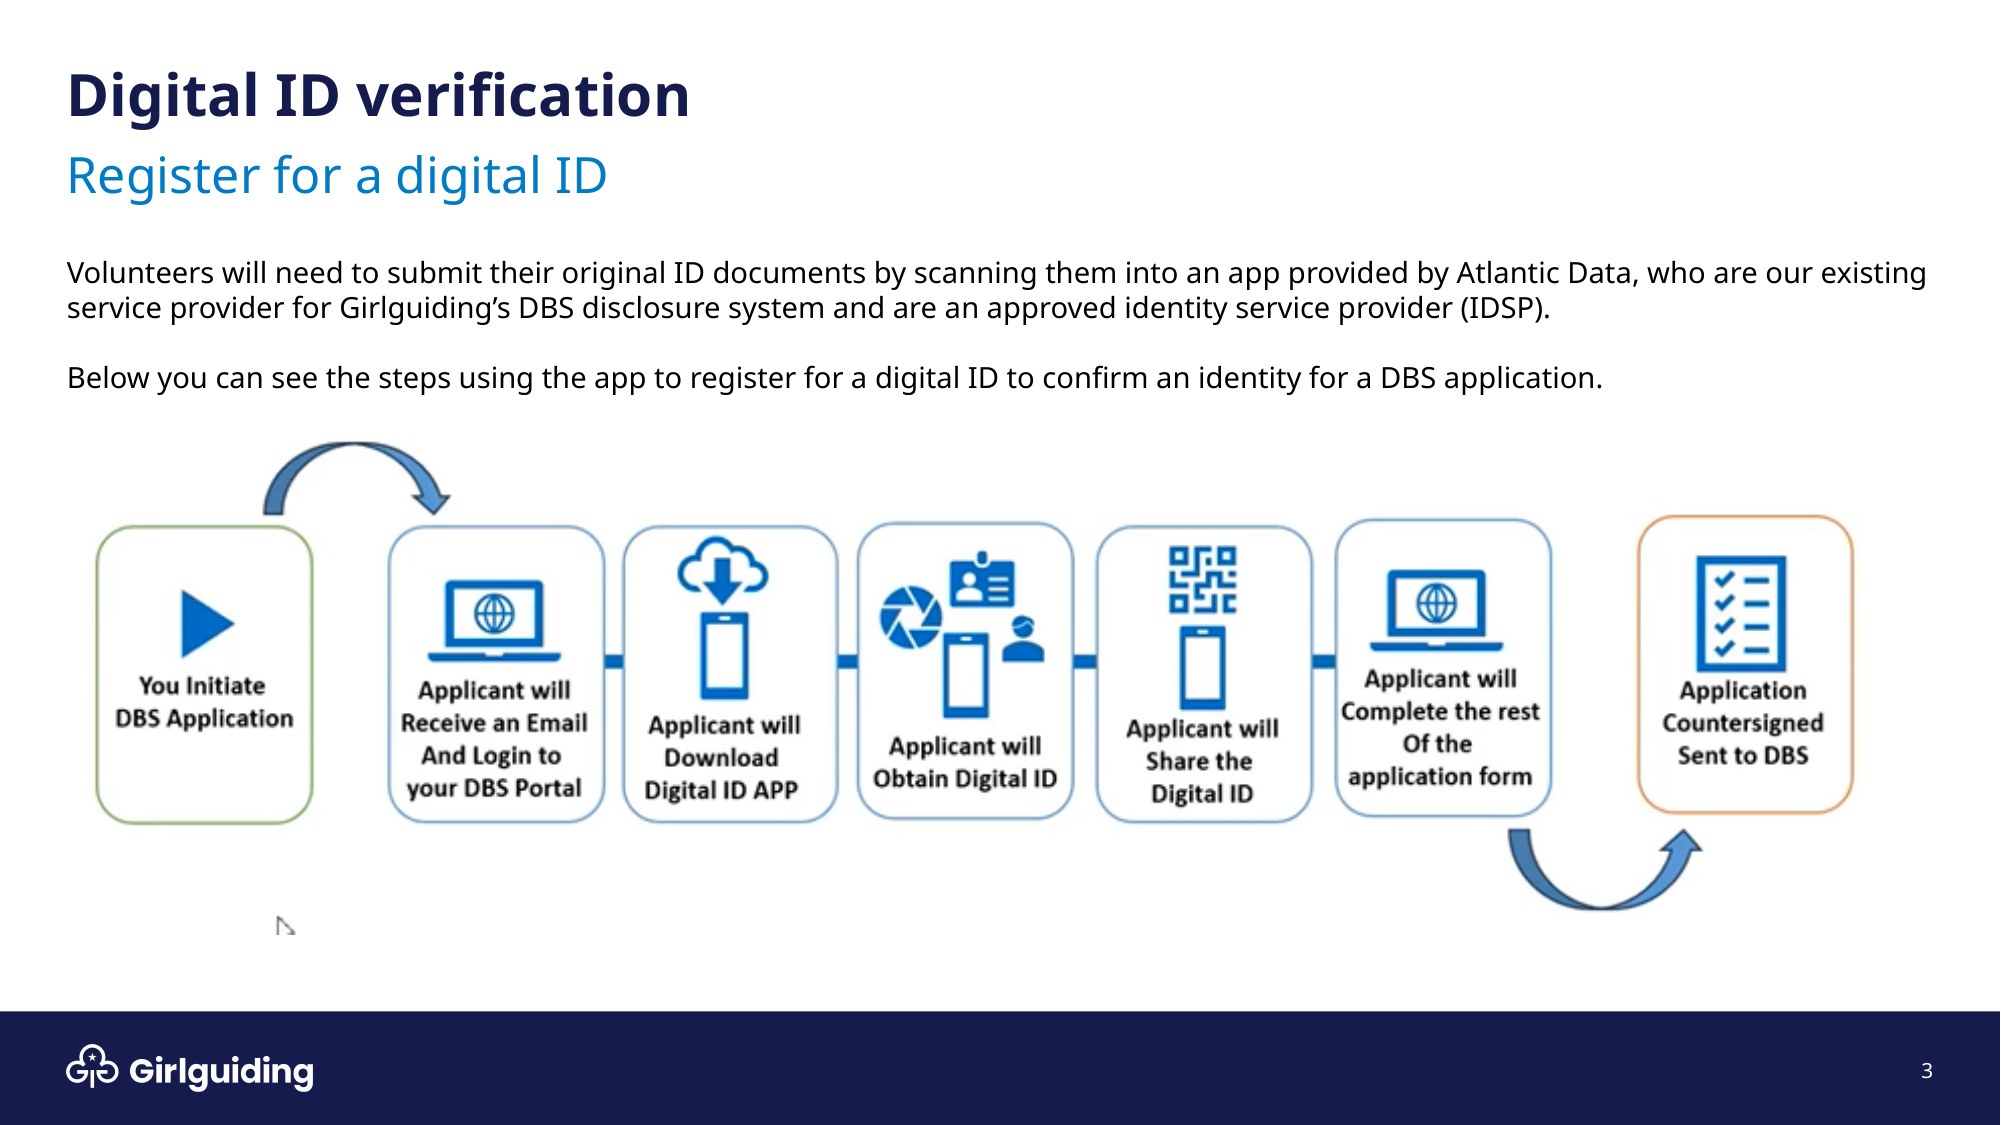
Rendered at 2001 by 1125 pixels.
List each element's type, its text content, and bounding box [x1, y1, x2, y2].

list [80, 402, 1899, 935]
text_box Volunteers will need to submit their original ID documents by scanning them into an app provided by Atlantic Data, who are our existing service provider for Girlguiding’s DBS disclosure system and are an approved identity service provider (IDSP). Below you can see the steps using the app to register for a digital ID to confirm an identity for a DBS application. [66, 208, 1933, 441]
picture [66, 1044, 313, 1092]
title Digital ID verification [66, 66, 950, 132]
text_box Register for a digital ID [66, 143, 950, 209]
slide_number 3 [1863, 1054, 1934, 1089]
